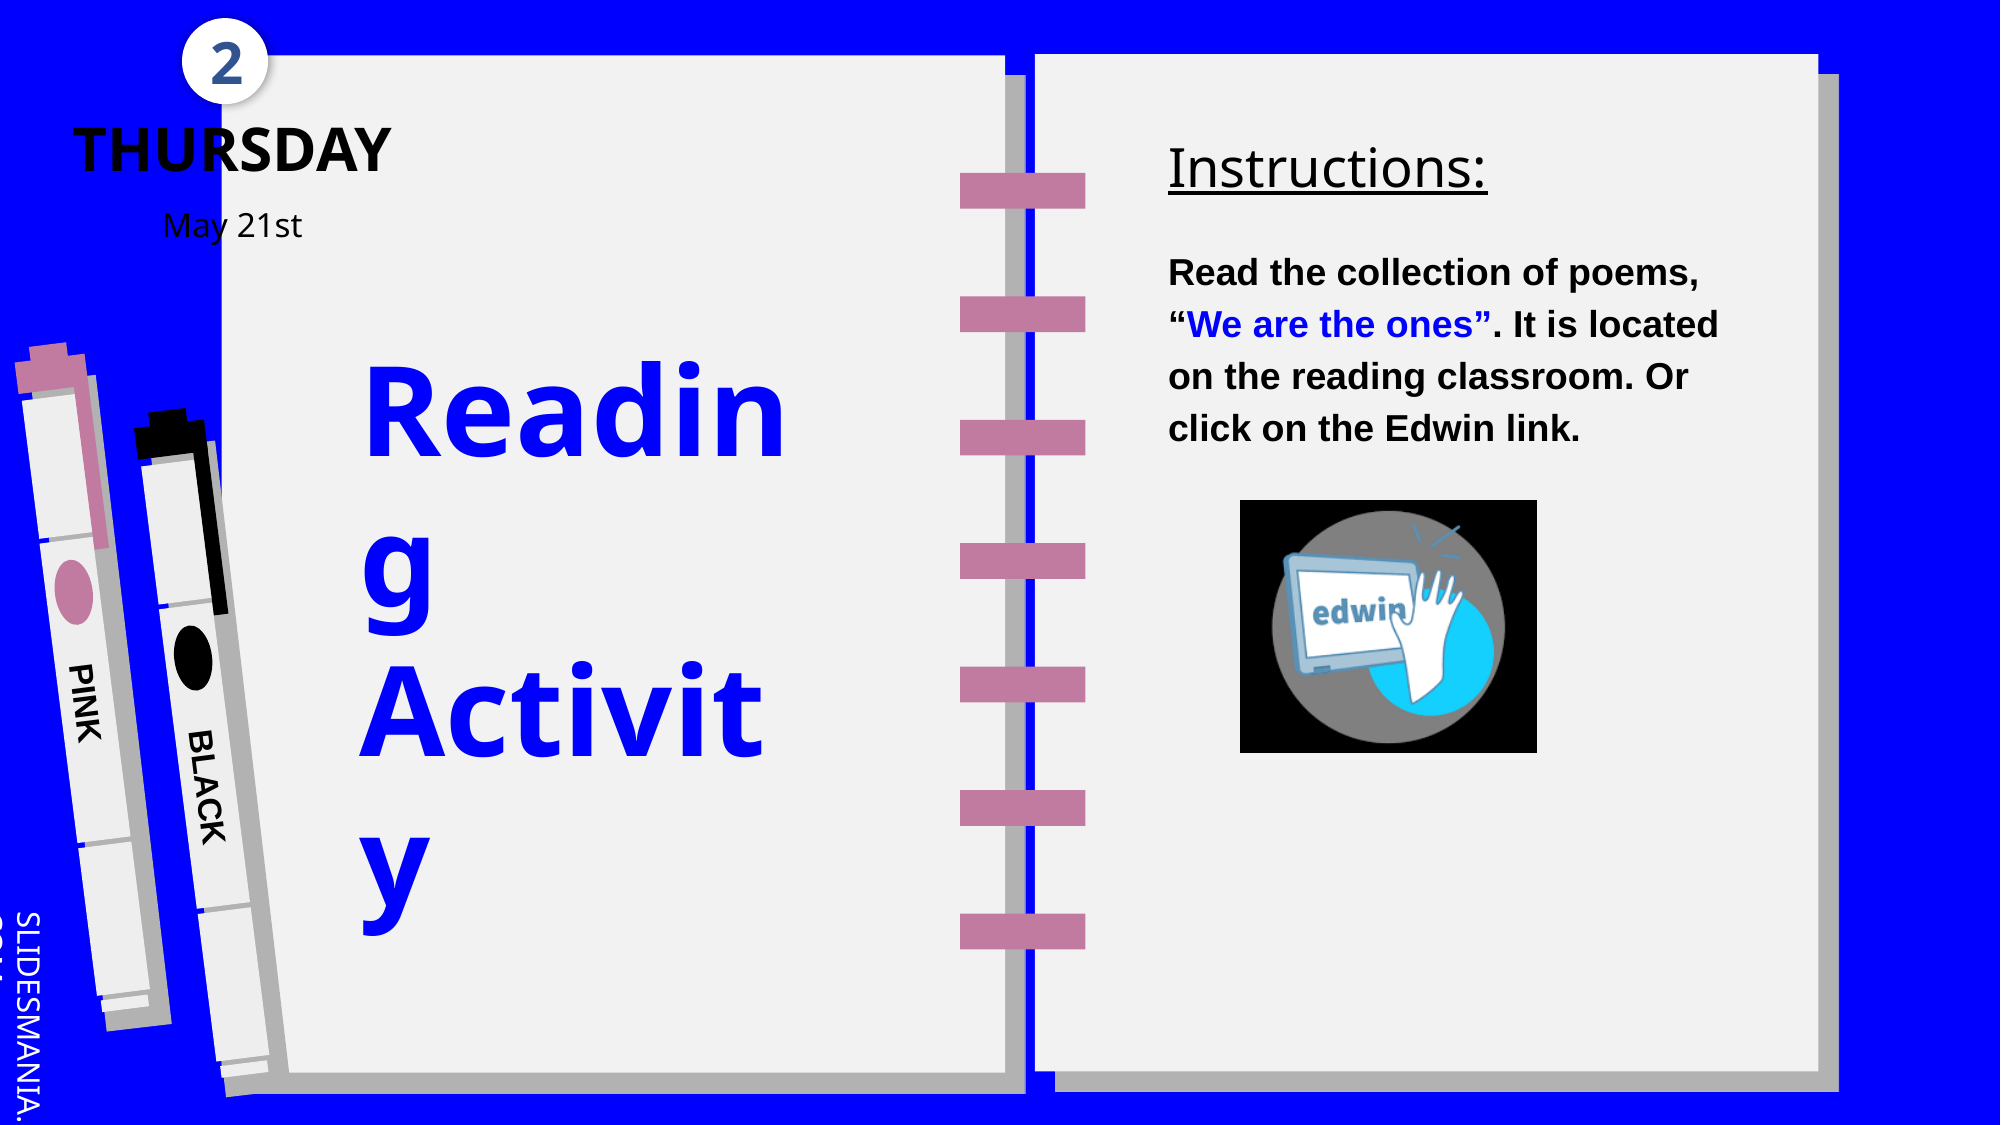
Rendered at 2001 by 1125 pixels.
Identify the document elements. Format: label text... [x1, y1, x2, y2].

text_box 2 [183, 19, 268, 104]
text_box Reading Activity [344, 316, 837, 809]
text_box THURSDAY [31, 103, 434, 192]
text_box May 21st [120, 196, 345, 253]
list Instructions: Read the collection of poems, “We are the ones”. It is located on the reading classroom. Or click on the Edwin link. [1148, 103, 1745, 1000]
picture [1240, 500, 1537, 753]
